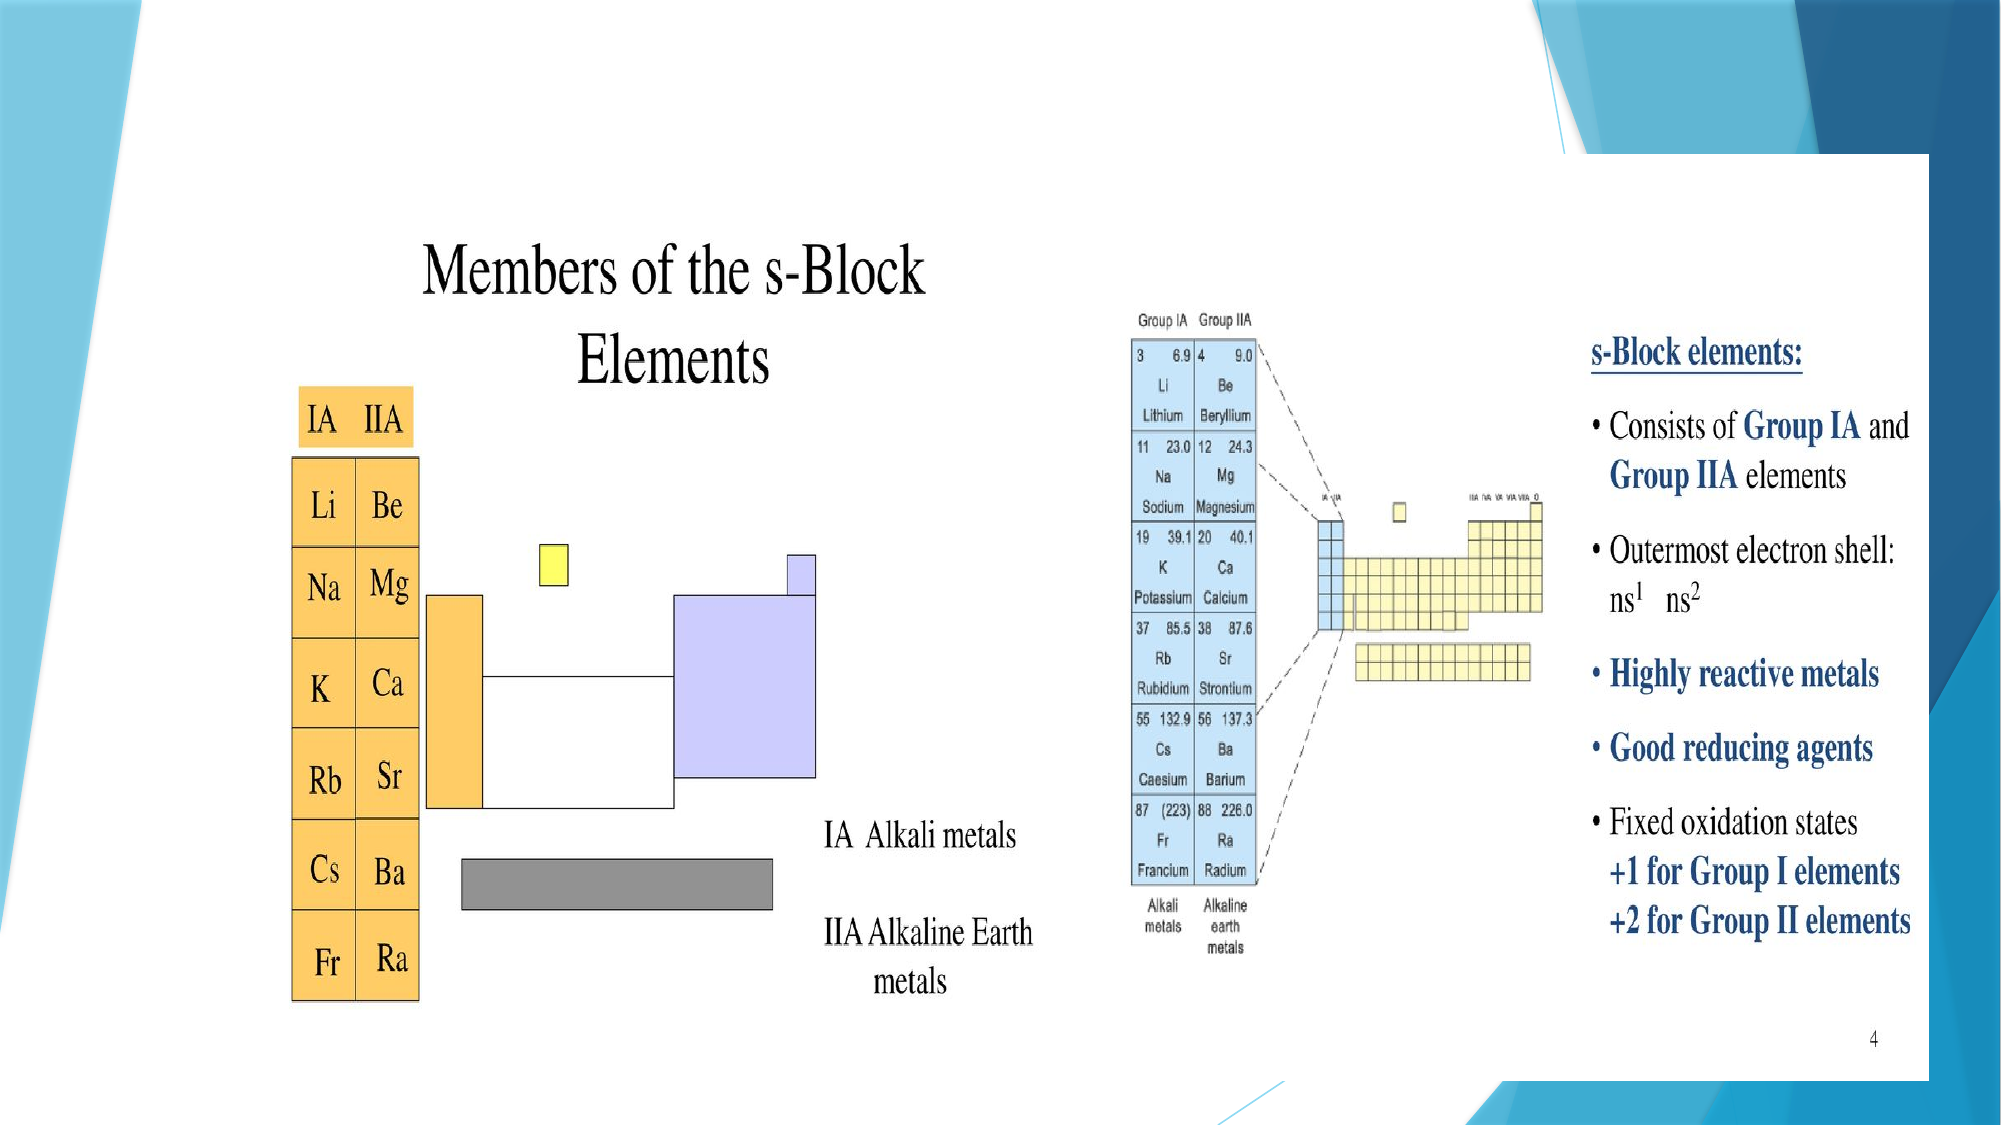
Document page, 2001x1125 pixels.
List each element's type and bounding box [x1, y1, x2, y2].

picture [249, 154, 1930, 1082]
